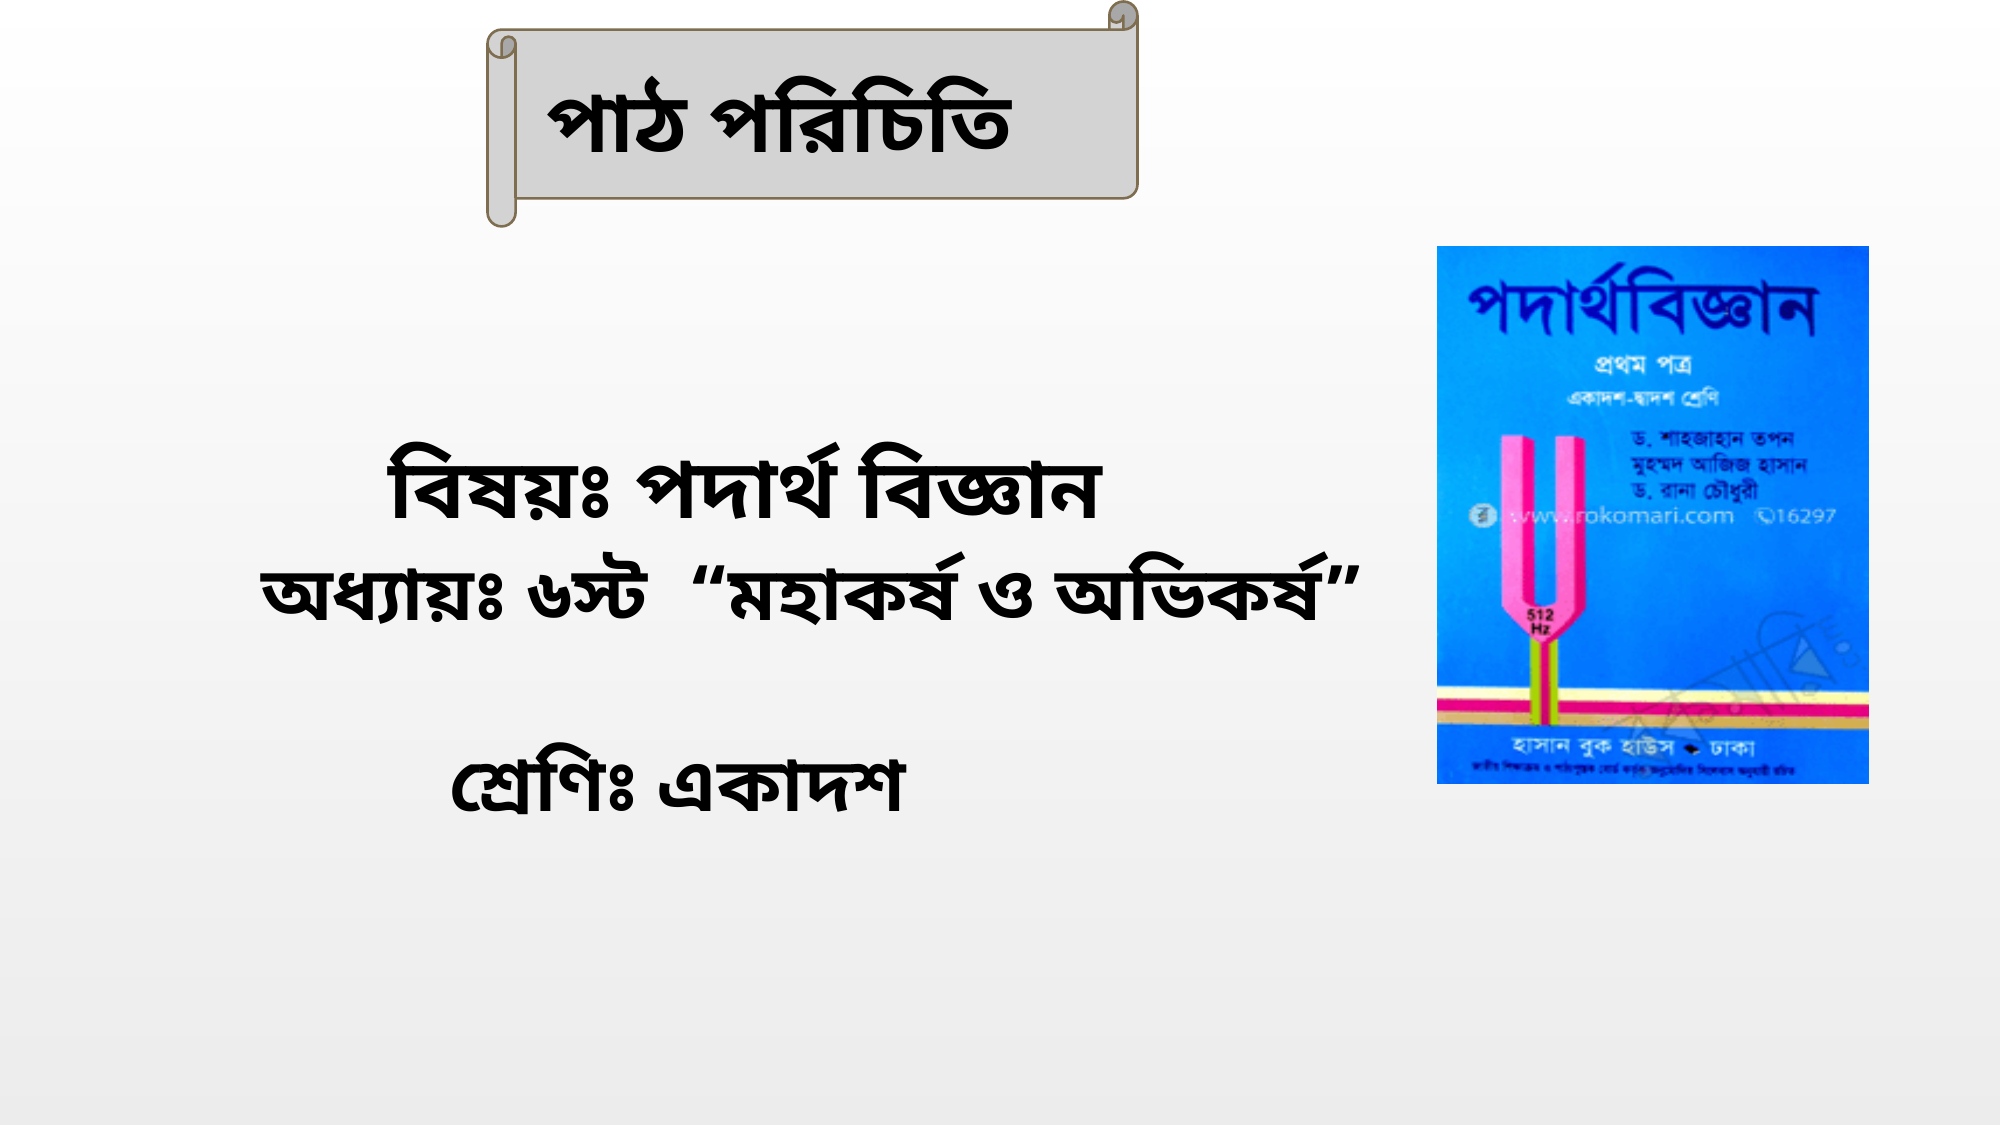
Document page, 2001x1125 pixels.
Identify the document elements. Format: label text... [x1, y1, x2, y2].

text_box পাঠ পরিচিতি [531, 62, 1138, 177]
picture [1437, 245, 1869, 784]
text_box অধ্যায়ঃ ৬স্ট “মহাকর্ষ ও অভিকর্ষ” [237, 538, 1388, 733]
text_box বিষয়ঃ পদার্থ বিজ্ঞান [312, 427, 1200, 538]
text_box [486, 0, 1139, 228]
text_box শ্রেণিঃ একাদশ [362, 733, 1013, 834]
